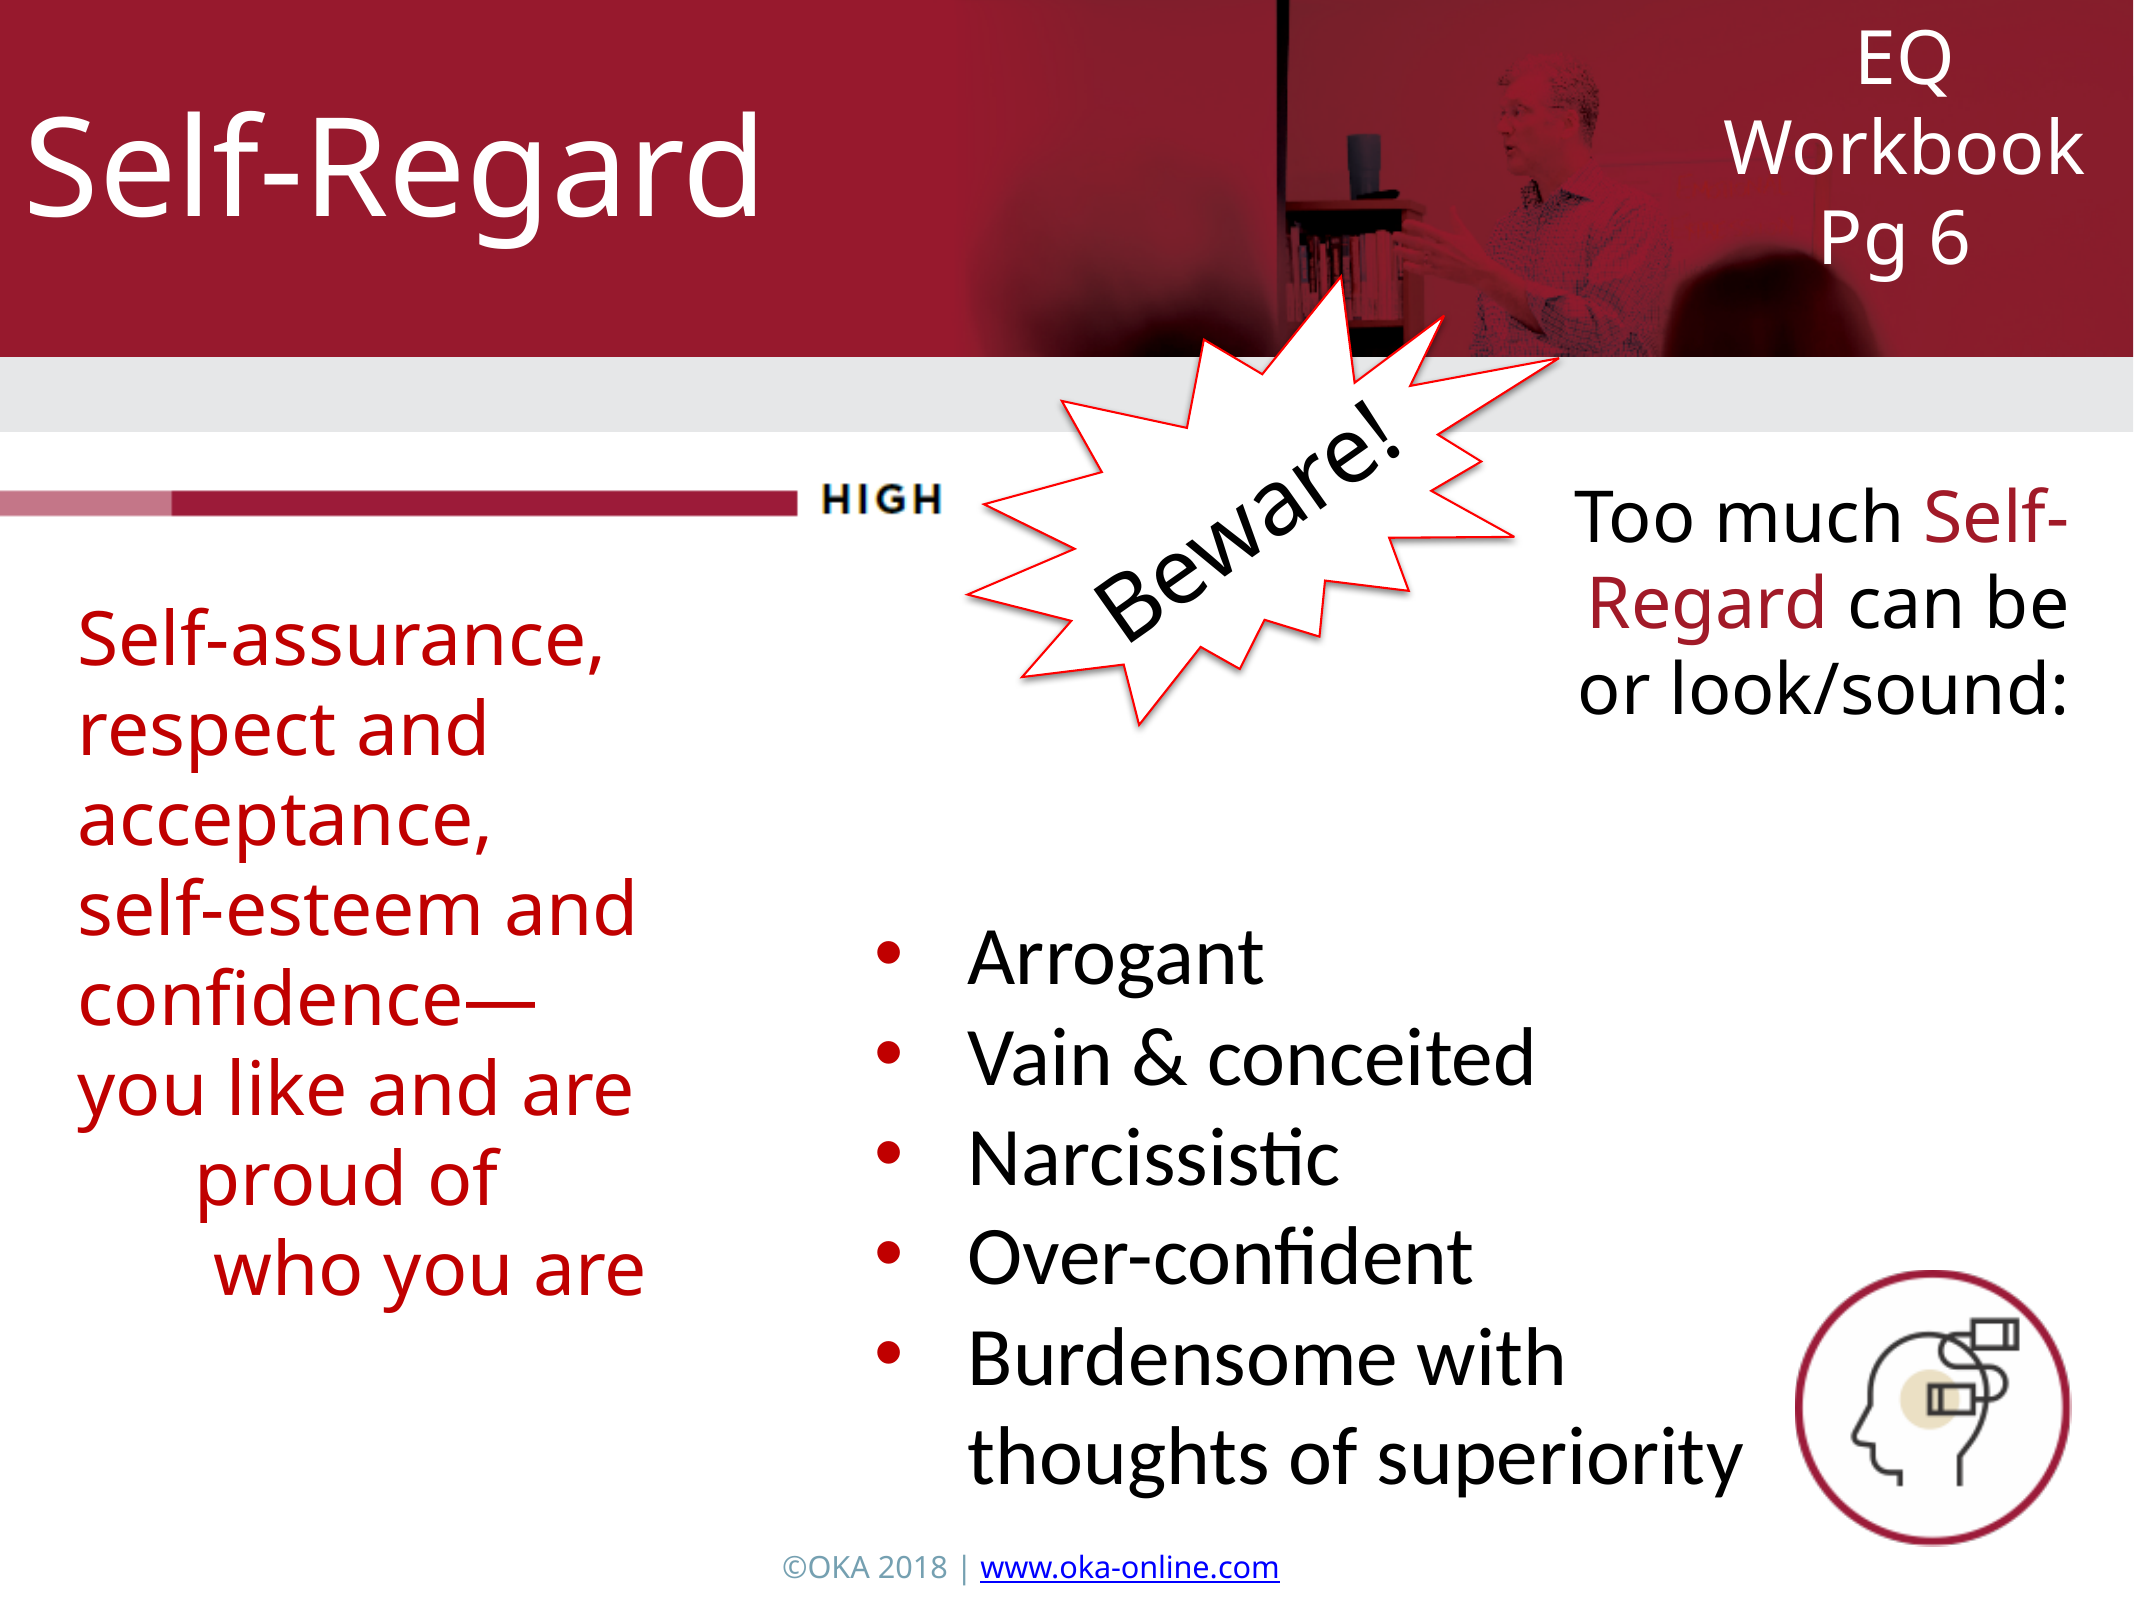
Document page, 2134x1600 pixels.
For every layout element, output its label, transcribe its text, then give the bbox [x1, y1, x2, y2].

text_box Self-Regard [15, 0, 2050, 361]
picture [1614, 0, 2134, 432]
list Too much Self-Regard can be or look/sound: [1620, 462, 2078, 668]
text_box Self-assurance, respect and acceptance, self-esteem and confidence—you like and are proud of who you are [69, 582, 667, 1320]
picture [0, 441, 971, 552]
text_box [920, 237, 1614, 754]
text_box Arrogant Vain & conceited Narcissistic Over-confident Burdensome with thoughts of superiority [866, 894, 1869, 1509]
picture [1795, 1270, 2072, 1547]
text_box EQ Workbook Pg 6 [1692, 1, 2117, 288]
text_box [1039, 668, 1689, 894]
picture [0, 0, 920, 432]
